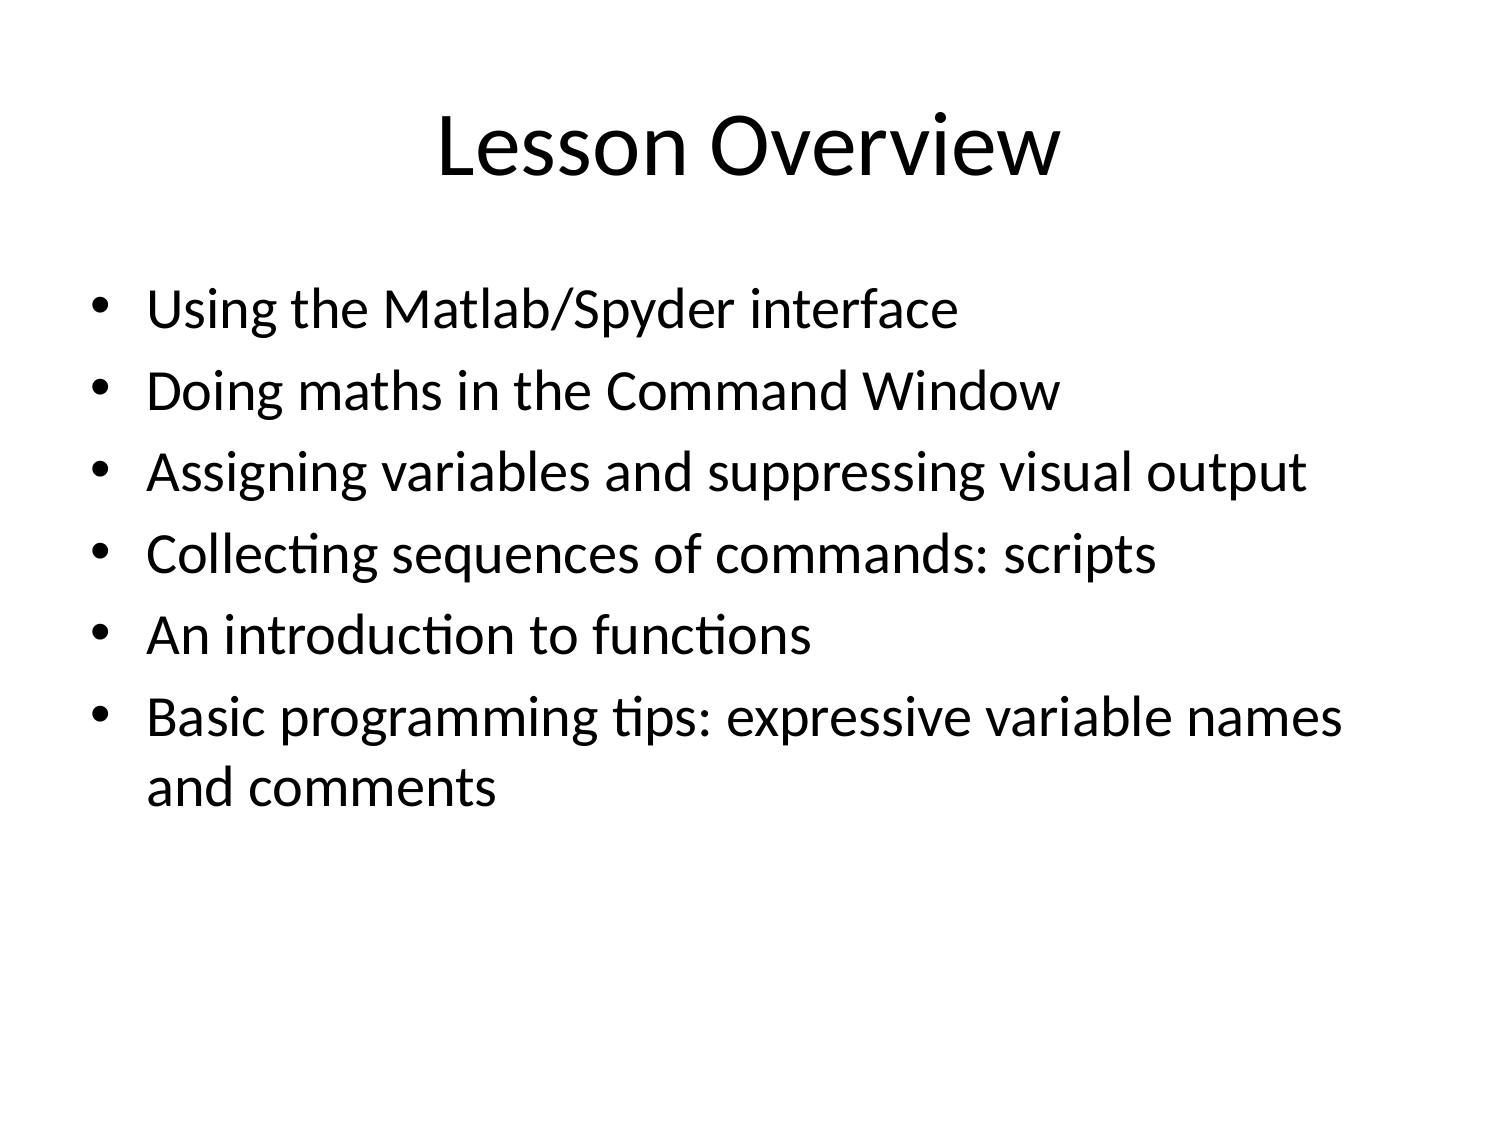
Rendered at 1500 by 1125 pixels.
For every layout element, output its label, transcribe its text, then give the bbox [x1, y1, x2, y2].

title Lesson Overview [74, 44, 1426, 233]
list Using the Matlab/Spyder interface Doing maths in the Command Window Assigning variables and suppressing visual output Collecting sequences of commands: scripts An introduction to functions Basic programming tips: expressive variable names and comments [74, 262, 1426, 1006]
